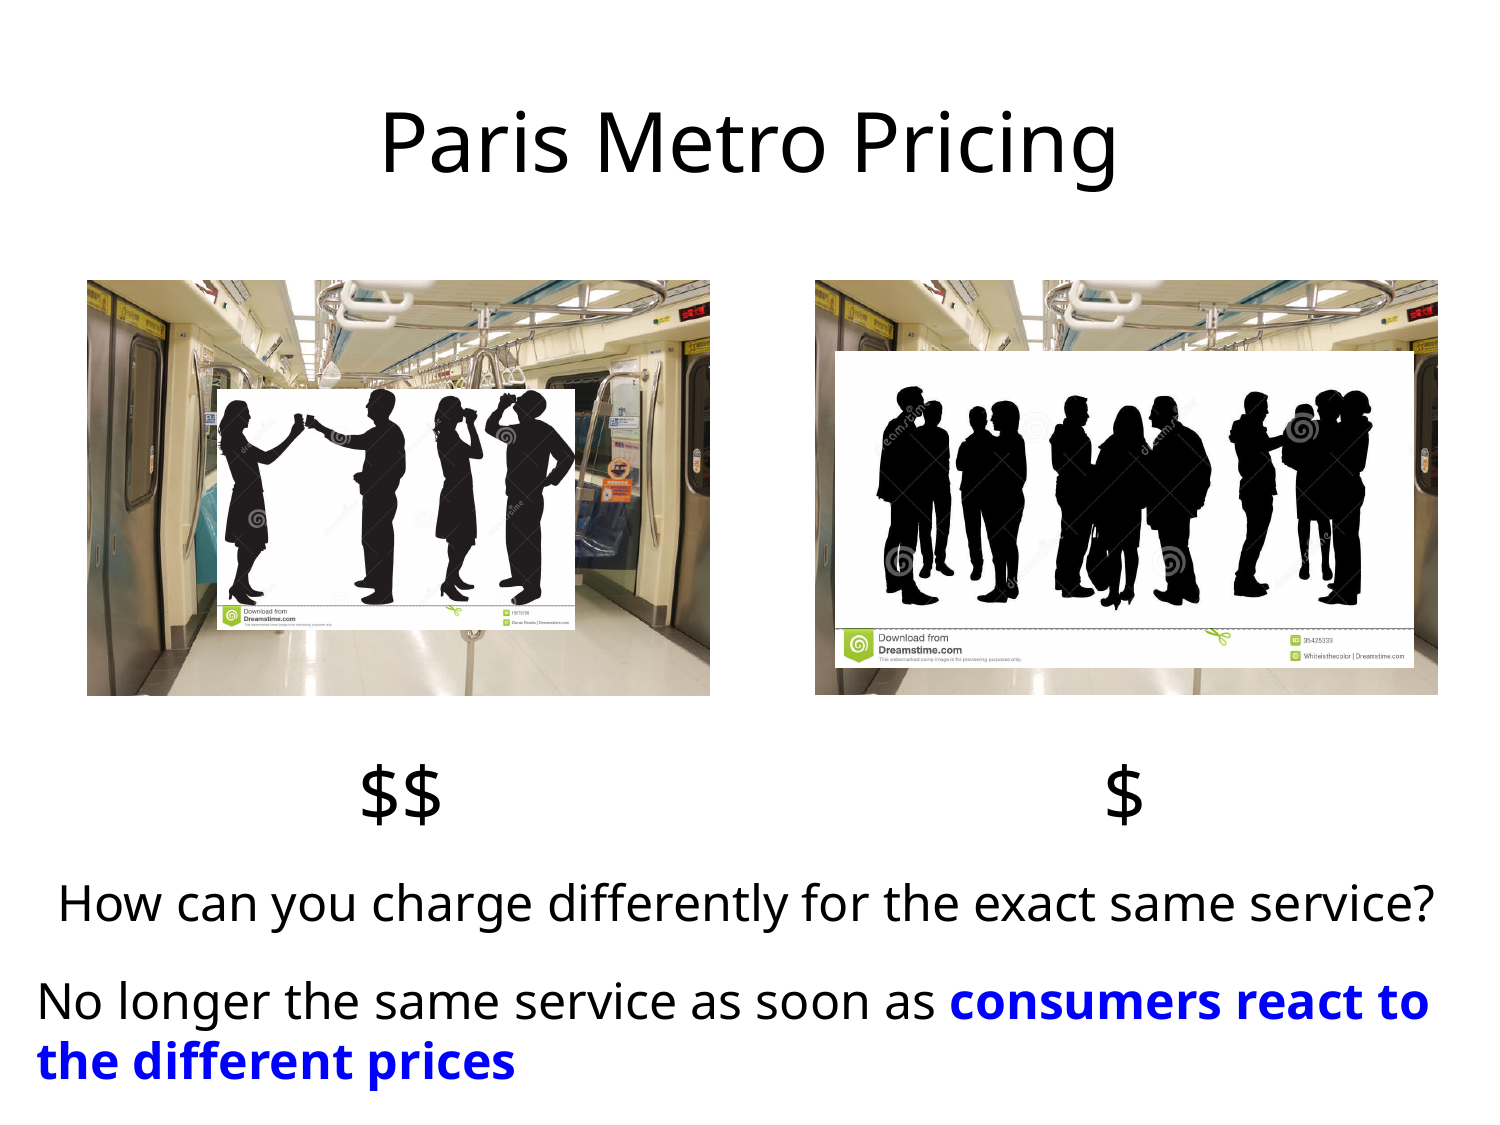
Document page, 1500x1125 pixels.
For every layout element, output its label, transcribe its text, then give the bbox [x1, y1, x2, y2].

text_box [217, 351, 1414, 668]
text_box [333, 738, 1167, 846]
text_box How can you charge differently for the exact same service? [42, 863, 1464, 999]
picture [87, 280, 710, 696]
picture [815, 280, 1438, 696]
title Paris Metro Pricing [75, 45, 1425, 233]
text_box No longer the same service as soon as consumers react to the different prices [21, 962, 1463, 1125]
